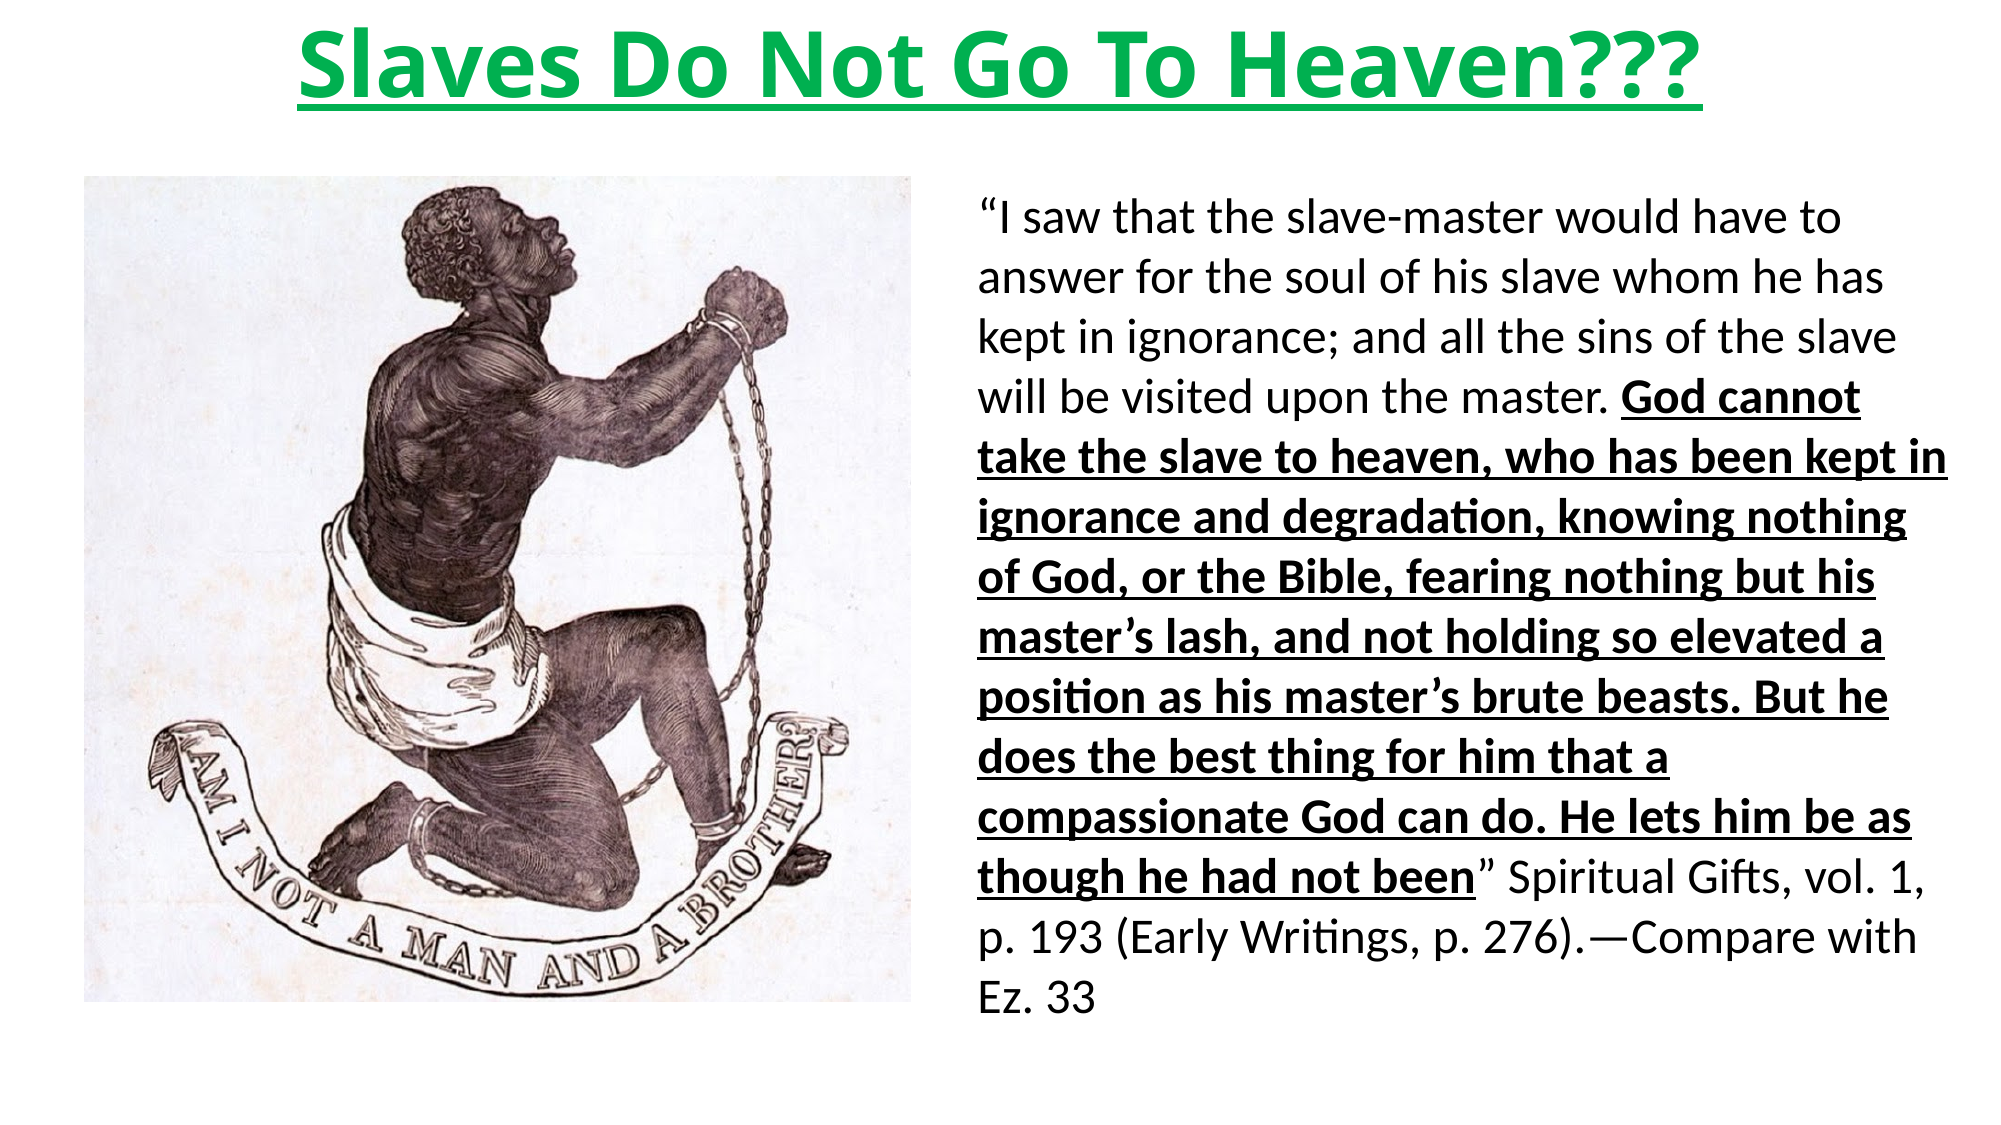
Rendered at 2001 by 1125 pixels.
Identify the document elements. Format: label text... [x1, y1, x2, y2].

text_box “I saw that the slave-master would have to answer for the soul of his slave whom he has kept in ignorance; and all the sins of the slave will be visited upon the master. God cannot take the slave to heaven, who has been kept in ignorance and degradation, knowing nothing of God, or the Bible, fearing nothing but his master’s lash, and not holding so elevated a position as his master’s brute beasts. But he does the best thing for him that a compassionate God can do. He lets him be as though he had not been” Spiritual Gifts, vol. 1, p. 193 (Early Writings, p. 276).—Compare with Ez. 33 [962, 176, 1963, 1031]
picture [84, 176, 911, 1002]
title Slaves Do Not Go To Heaven??? [137, 0, 1863, 177]
